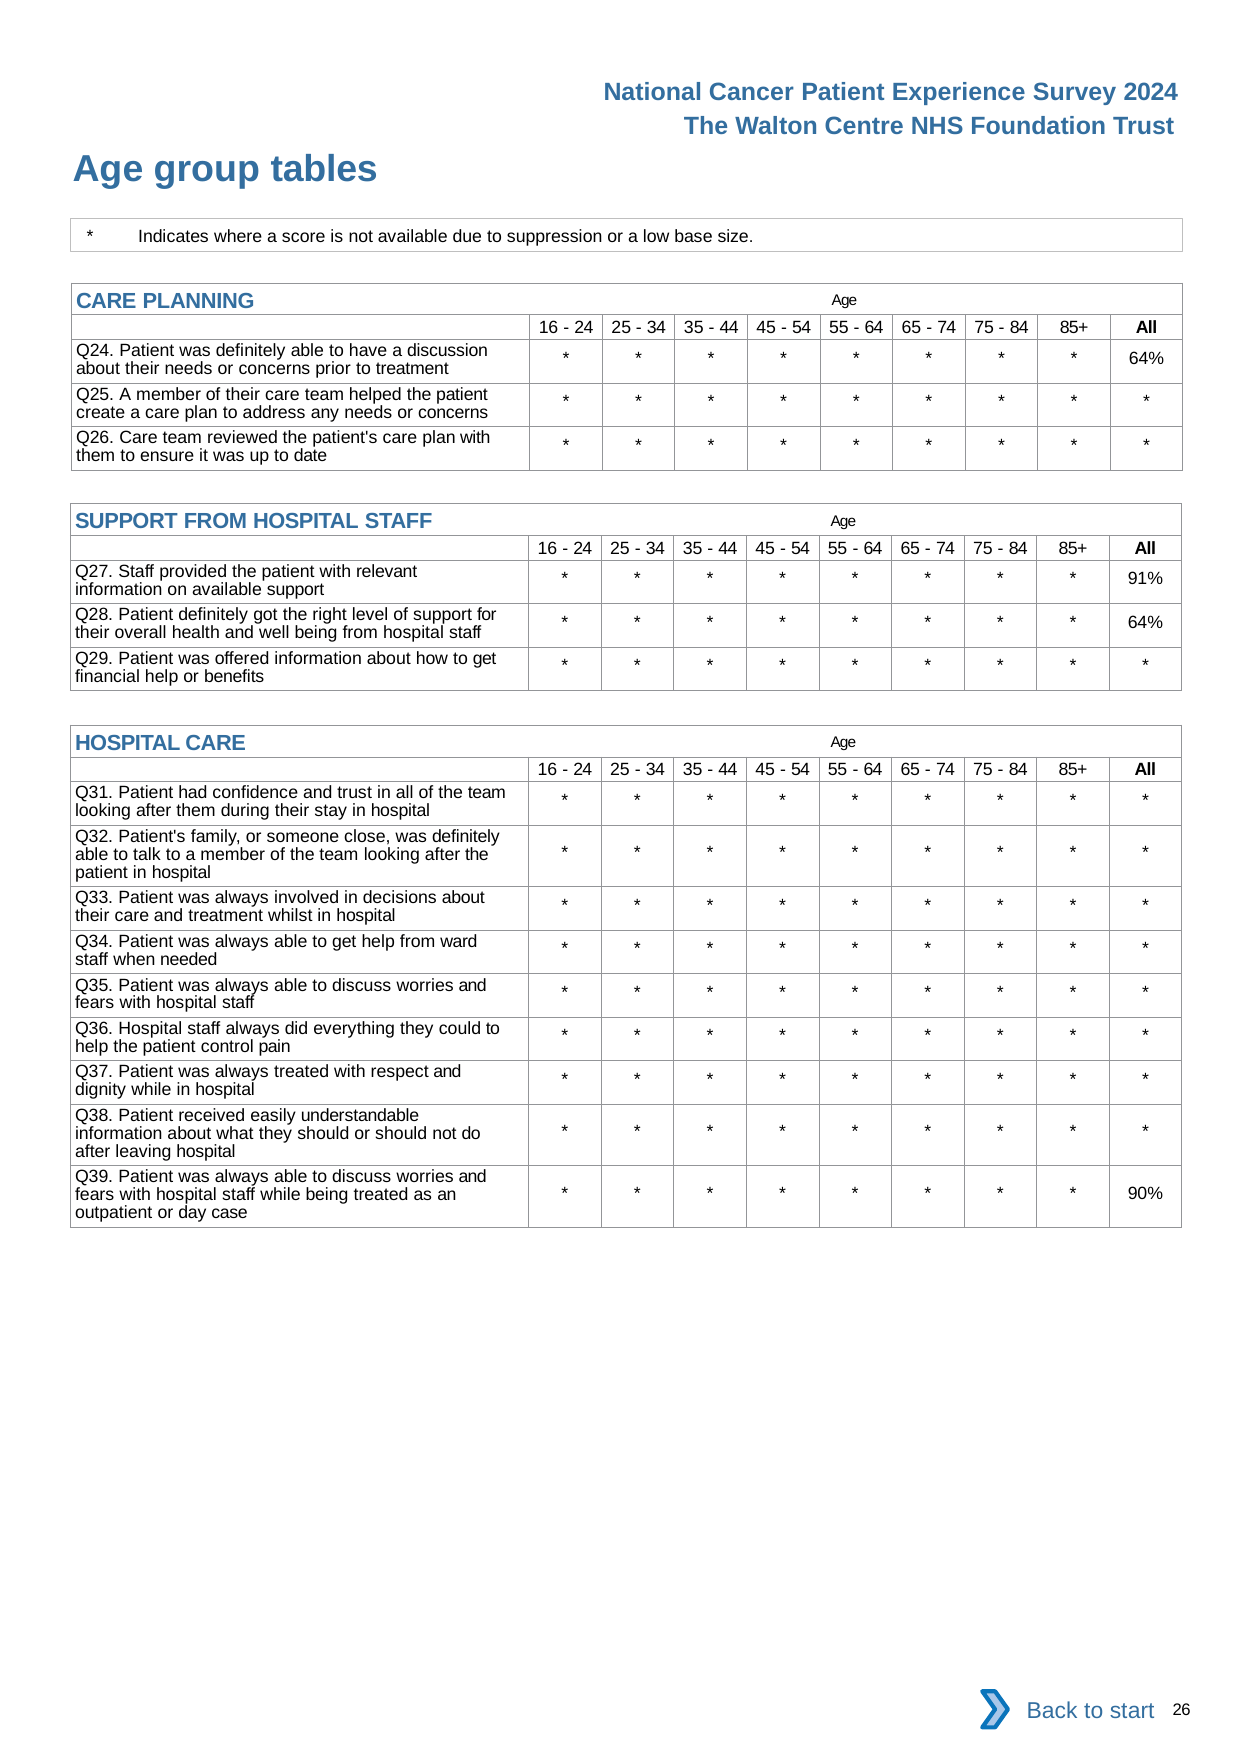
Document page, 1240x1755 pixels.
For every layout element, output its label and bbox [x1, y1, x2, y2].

table_cell [602, 974, 673, 1017]
table_cell [747, 1018, 819, 1060]
table_cell [71, 931, 528, 973]
table_cell [747, 1105, 819, 1165]
table_cell [72, 340, 529, 383]
table_cell [602, 1061, 673, 1104]
table_cell [602, 826, 673, 886]
table_cell [71, 536, 528, 560]
table_cell [893, 340, 965, 383]
table_cell [1037, 604, 1109, 647]
table_cell [71, 1018, 528, 1060]
table_cell [603, 315, 674, 339]
table_cell [529, 887, 601, 930]
table_cell [892, 974, 964, 1017]
table_cell [1037, 974, 1109, 1017]
table_cell [1110, 887, 1181, 930]
table_cell [675, 427, 747, 470]
table_cell [747, 561, 819, 603]
table_cell [674, 536, 746, 560]
table_cell [602, 782, 673, 825]
table_cell [1038, 384, 1110, 426]
table_cell [893, 384, 965, 426]
table_cell [71, 1105, 528, 1165]
table_cell [892, 561, 964, 603]
table_cell [1111, 427, 1182, 470]
table_cell [1037, 561, 1109, 603]
table_cell [965, 758, 1036, 781]
table_cell [1037, 826, 1109, 886]
table_cell [1038, 315, 1110, 339]
table_cell [966, 384, 1037, 426]
table_cell [529, 536, 601, 560]
table_cell [892, 536, 964, 560]
table_cell [1110, 782, 1181, 825]
table_cell [892, 758, 964, 781]
table_cell [674, 826, 746, 886]
table_cell [747, 826, 819, 886]
table_cell [820, 826, 891, 886]
table_cell [674, 1018, 746, 1060]
table_cell [674, 648, 746, 690]
table_cell [530, 384, 602, 426]
table_cell [821, 315, 892, 339]
table_cell [1037, 887, 1109, 930]
table_cell [674, 758, 746, 781]
table_cell [747, 1166, 819, 1227]
table_cell [1110, 1018, 1181, 1060]
table_cell [820, 561, 891, 603]
table_cell [674, 1166, 746, 1227]
table_cell [966, 340, 1037, 383]
table_cell [71, 826, 528, 886]
table_cell [529, 782, 601, 825]
table_cell [1037, 1018, 1109, 1060]
table_cell [747, 758, 819, 781]
table_cell [71, 604, 528, 647]
table_cell [1110, 1166, 1181, 1227]
table_cell [674, 974, 746, 1017]
table_cell [820, 648, 891, 690]
table_cell [748, 427, 820, 470]
table_cell [1110, 826, 1181, 886]
table_cell [820, 1166, 891, 1227]
table_cell [602, 536, 673, 560]
table_cell [602, 1105, 673, 1165]
table_cell [1110, 604, 1181, 647]
table_cell [529, 974, 601, 1017]
table_cell [820, 536, 891, 560]
table_cell [529, 1105, 601, 1165]
slide_number [1170, 1699, 1234, 1720]
table_cell [747, 1061, 819, 1104]
table_cell [71, 648, 528, 690]
table_cell [1037, 1061, 1109, 1104]
table_cell [892, 887, 964, 930]
table_cell [529, 1018, 601, 1060]
table_cell [71, 758, 528, 781]
table_cell [1037, 648, 1109, 690]
table_cell [1110, 536, 1181, 560]
table_cell [529, 931, 601, 973]
table_cell [602, 1018, 673, 1060]
table_cell [529, 1166, 601, 1227]
table_cell [530, 315, 602, 339]
table_cell [965, 1018, 1036, 1060]
table_cell [893, 427, 965, 470]
table_cell [748, 340, 820, 383]
table_cell [530, 427, 602, 470]
table_cell [602, 931, 673, 973]
table_cell [529, 604, 601, 647]
table_cell [748, 315, 820, 339]
table_cell [1111, 315, 1182, 339]
table_cell [72, 315, 529, 339]
table_cell [675, 315, 747, 339]
table_cell [1110, 974, 1181, 1017]
table_cell [602, 648, 673, 690]
table_cell [966, 427, 1037, 470]
table_cell [965, 782, 1036, 825]
table_cell [747, 648, 819, 690]
table_cell [1110, 648, 1181, 690]
table_cell [530, 340, 602, 383]
table_cell [821, 384, 892, 426]
table_cell [820, 1061, 891, 1104]
table_cell [602, 887, 673, 930]
table_cell [965, 931, 1036, 973]
table_cell [820, 1018, 891, 1060]
table_cell [1038, 427, 1110, 470]
text_box [981, 1677, 1170, 1741]
table_cell [821, 427, 892, 470]
text_box [588, 68, 1194, 147]
table_cell [820, 782, 891, 825]
table_cell [1037, 1166, 1109, 1227]
table_cell [72, 384, 529, 426]
table_cell [747, 604, 819, 647]
table_cell [1111, 384, 1182, 426]
table_cell [965, 604, 1036, 647]
table_cell [71, 974, 528, 1017]
table_cell [965, 826, 1036, 886]
table_cell [602, 604, 673, 647]
table_cell [72, 427, 529, 470]
table_cell [966, 315, 1037, 339]
table_cell [892, 826, 964, 886]
table_cell [1110, 931, 1181, 973]
table_cell [675, 340, 747, 383]
table_cell [820, 887, 891, 930]
table_cell [820, 974, 891, 1017]
table_cell [71, 887, 528, 930]
table_cell [603, 340, 674, 383]
table_cell [892, 1061, 964, 1104]
table_cell [674, 931, 746, 973]
table_cell [747, 782, 819, 825]
table_cell [892, 1105, 964, 1165]
table_cell [1110, 1105, 1181, 1165]
table_header [71, 504, 1181, 535]
table_cell [747, 887, 819, 930]
table_cell [529, 561, 601, 603]
table_cell [71, 782, 528, 825]
table_cell [747, 974, 819, 1017]
table_cell [1038, 340, 1110, 383]
table_cell [965, 887, 1036, 930]
table_cell [965, 561, 1036, 603]
text_box [70, 218, 1183, 252]
table_header [72, 284, 1182, 314]
table_cell [747, 536, 819, 560]
table_cell [71, 1166, 528, 1227]
table_cell [820, 604, 891, 647]
table_cell [965, 648, 1036, 690]
table_cell [965, 1166, 1036, 1227]
title [70, 144, 690, 218]
table_cell [892, 782, 964, 825]
table_cell [1110, 561, 1181, 603]
table_cell [820, 931, 891, 973]
table_cell [674, 1105, 746, 1165]
table_cell [892, 931, 964, 973]
table_cell [529, 648, 601, 690]
table_cell [529, 826, 601, 886]
table_cell [892, 1018, 964, 1060]
table_cell [820, 758, 891, 781]
table_cell [602, 1166, 673, 1227]
table_cell [1037, 536, 1109, 560]
table_cell [965, 974, 1036, 1017]
table_cell [965, 536, 1036, 560]
table_cell [603, 384, 674, 426]
table_cell [71, 1061, 528, 1104]
title [70, 252, 690, 438]
table_cell [1110, 1061, 1181, 1104]
table_cell [674, 887, 746, 930]
table_cell [1111, 340, 1182, 383]
table_cell [674, 604, 746, 647]
table_cell [965, 1061, 1036, 1104]
table_cell [603, 427, 674, 470]
table_cell [893, 315, 965, 339]
table_cell [674, 782, 746, 825]
table_cell [1037, 758, 1109, 781]
table_cell [71, 561, 528, 603]
table_header [71, 726, 1181, 757]
table_cell [821, 340, 892, 383]
table_cell [892, 604, 964, 647]
table_cell [674, 561, 746, 603]
table_cell [892, 1166, 964, 1227]
table_cell [1037, 1105, 1109, 1165]
table_cell [1110, 758, 1181, 781]
table_cell [529, 1061, 601, 1104]
table_cell [892, 648, 964, 690]
table_cell [602, 561, 673, 603]
table_cell [748, 384, 820, 426]
table_cell [965, 1105, 1036, 1165]
table_cell [674, 1061, 746, 1104]
table_cell [602, 758, 673, 781]
table_cell [1037, 782, 1109, 825]
table_cell [1037, 931, 1109, 973]
table_cell [747, 931, 819, 973]
table_cell [529, 758, 601, 781]
table_cell [675, 384, 747, 426]
table_cell [820, 1105, 891, 1165]
